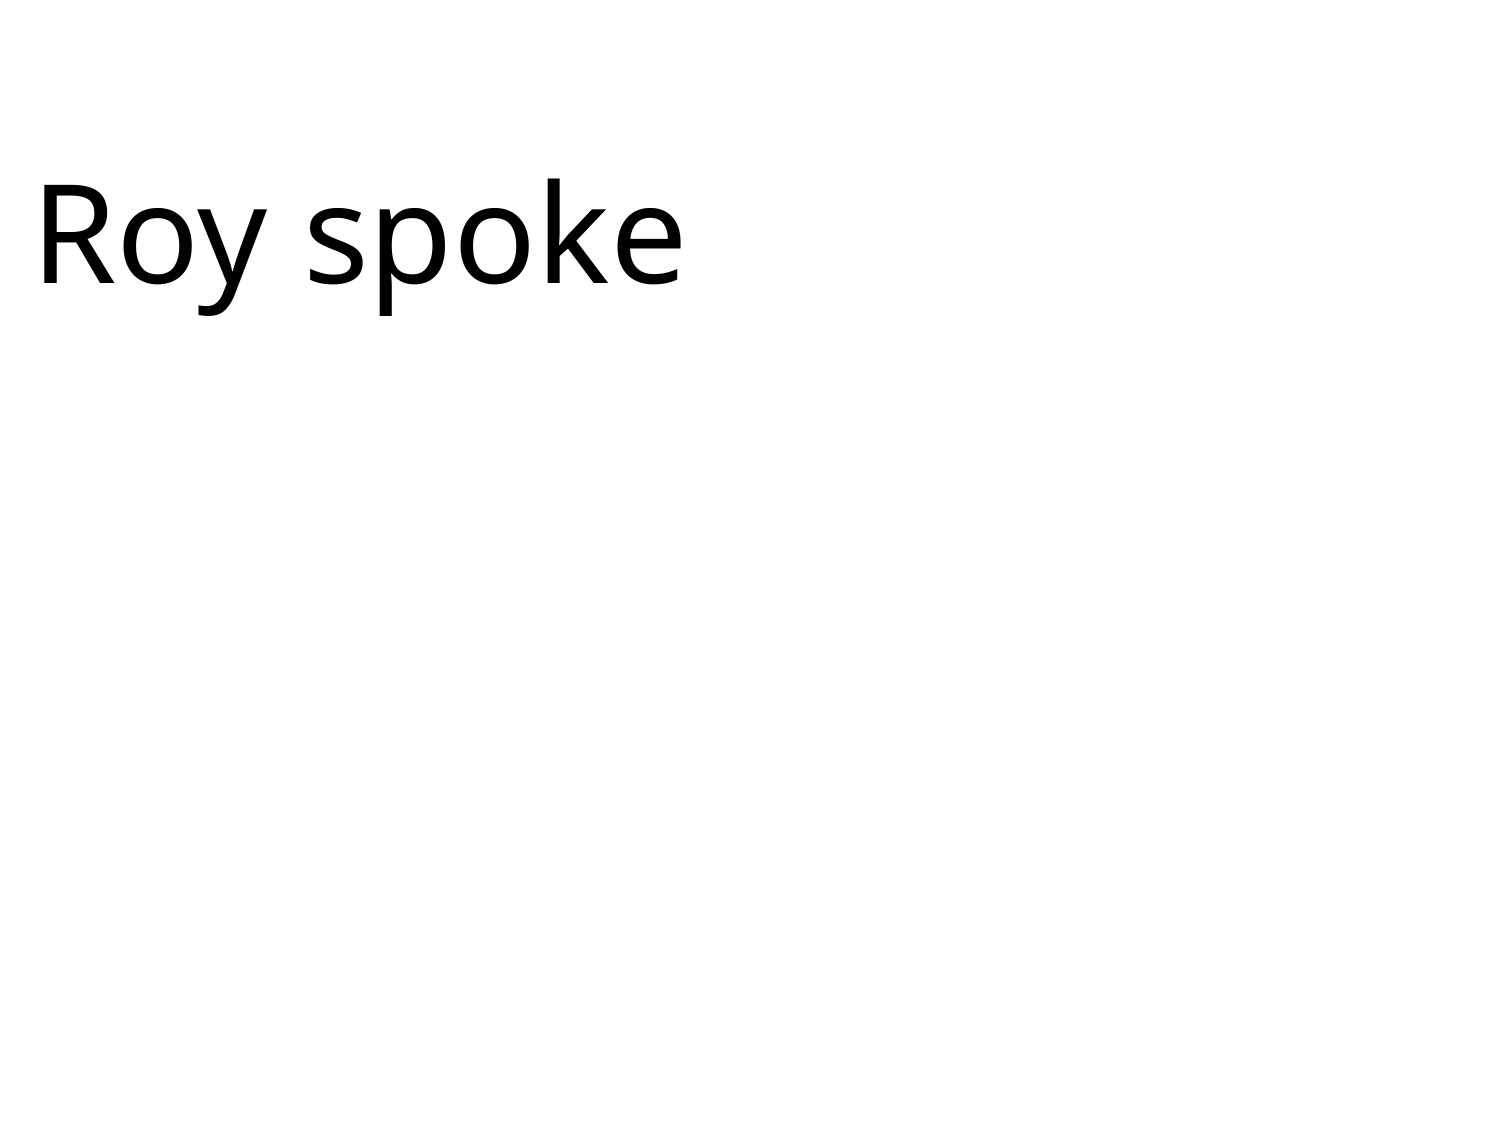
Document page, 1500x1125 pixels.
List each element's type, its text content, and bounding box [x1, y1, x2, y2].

text_box Roy spoke [16, 138, 1477, 319]
